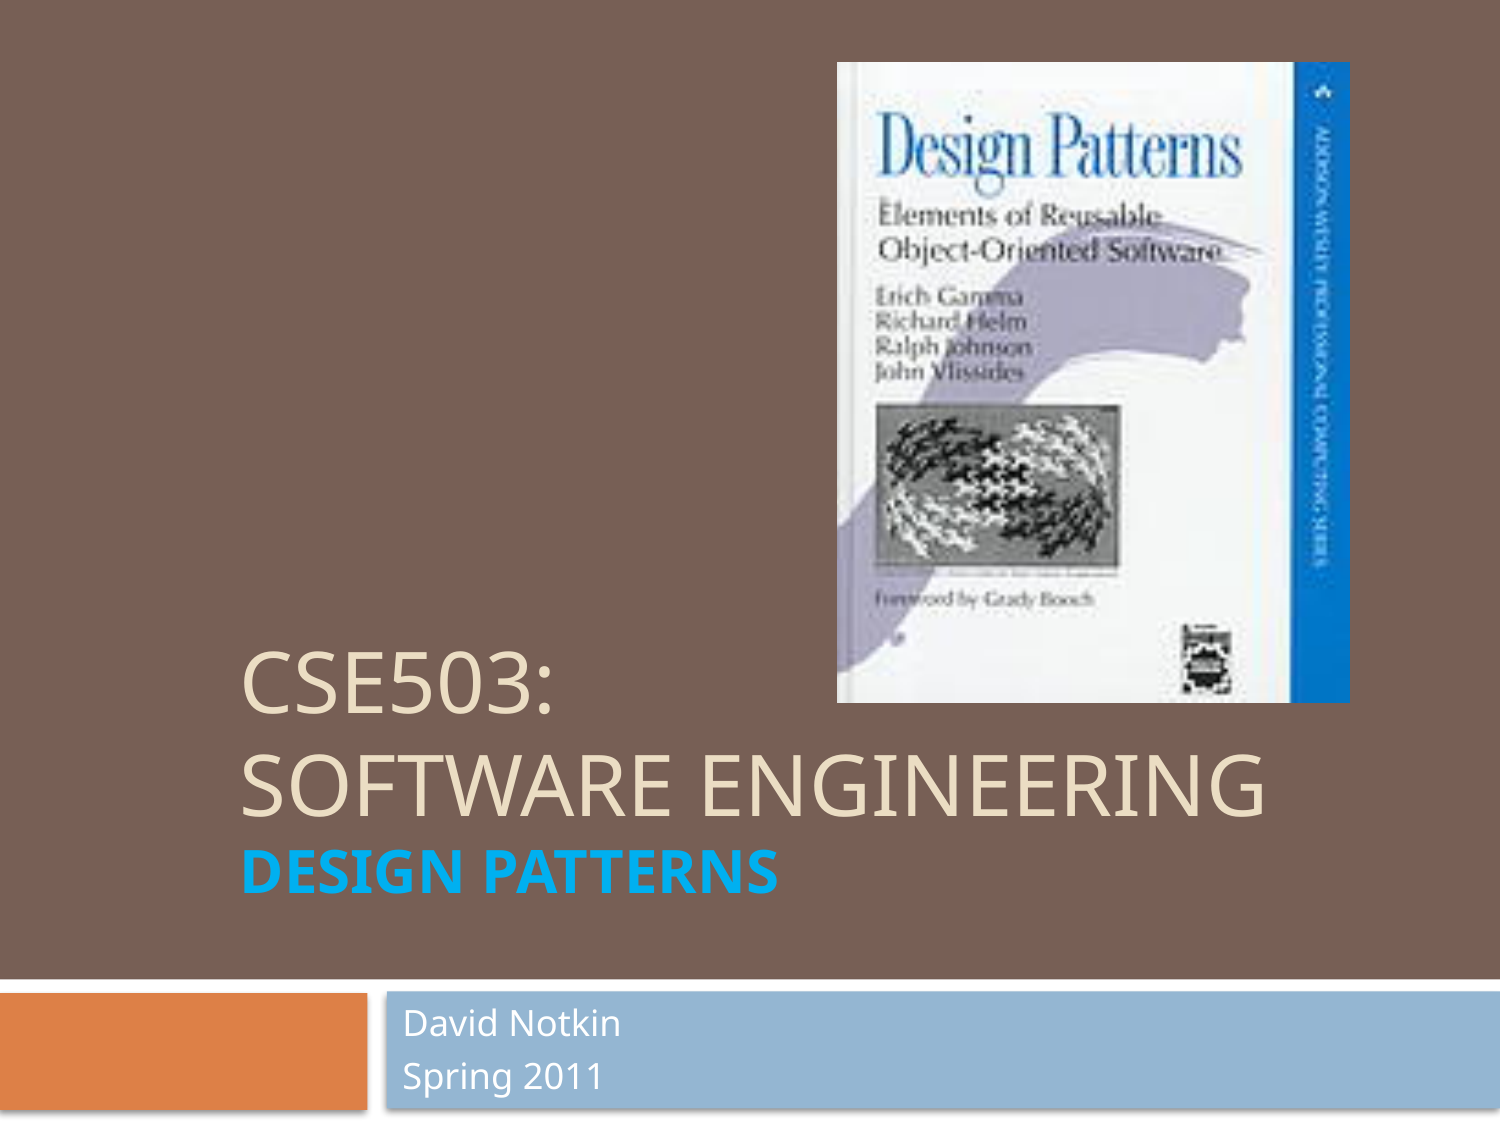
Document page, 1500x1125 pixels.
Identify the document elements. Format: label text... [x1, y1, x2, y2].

picture [837, 62, 1351, 704]
title CSE503: Software Engineering Design Patterns [225, 612, 1288, 913]
subtitle David Notkin Spring 2011 [387, 992, 1488, 1105]
